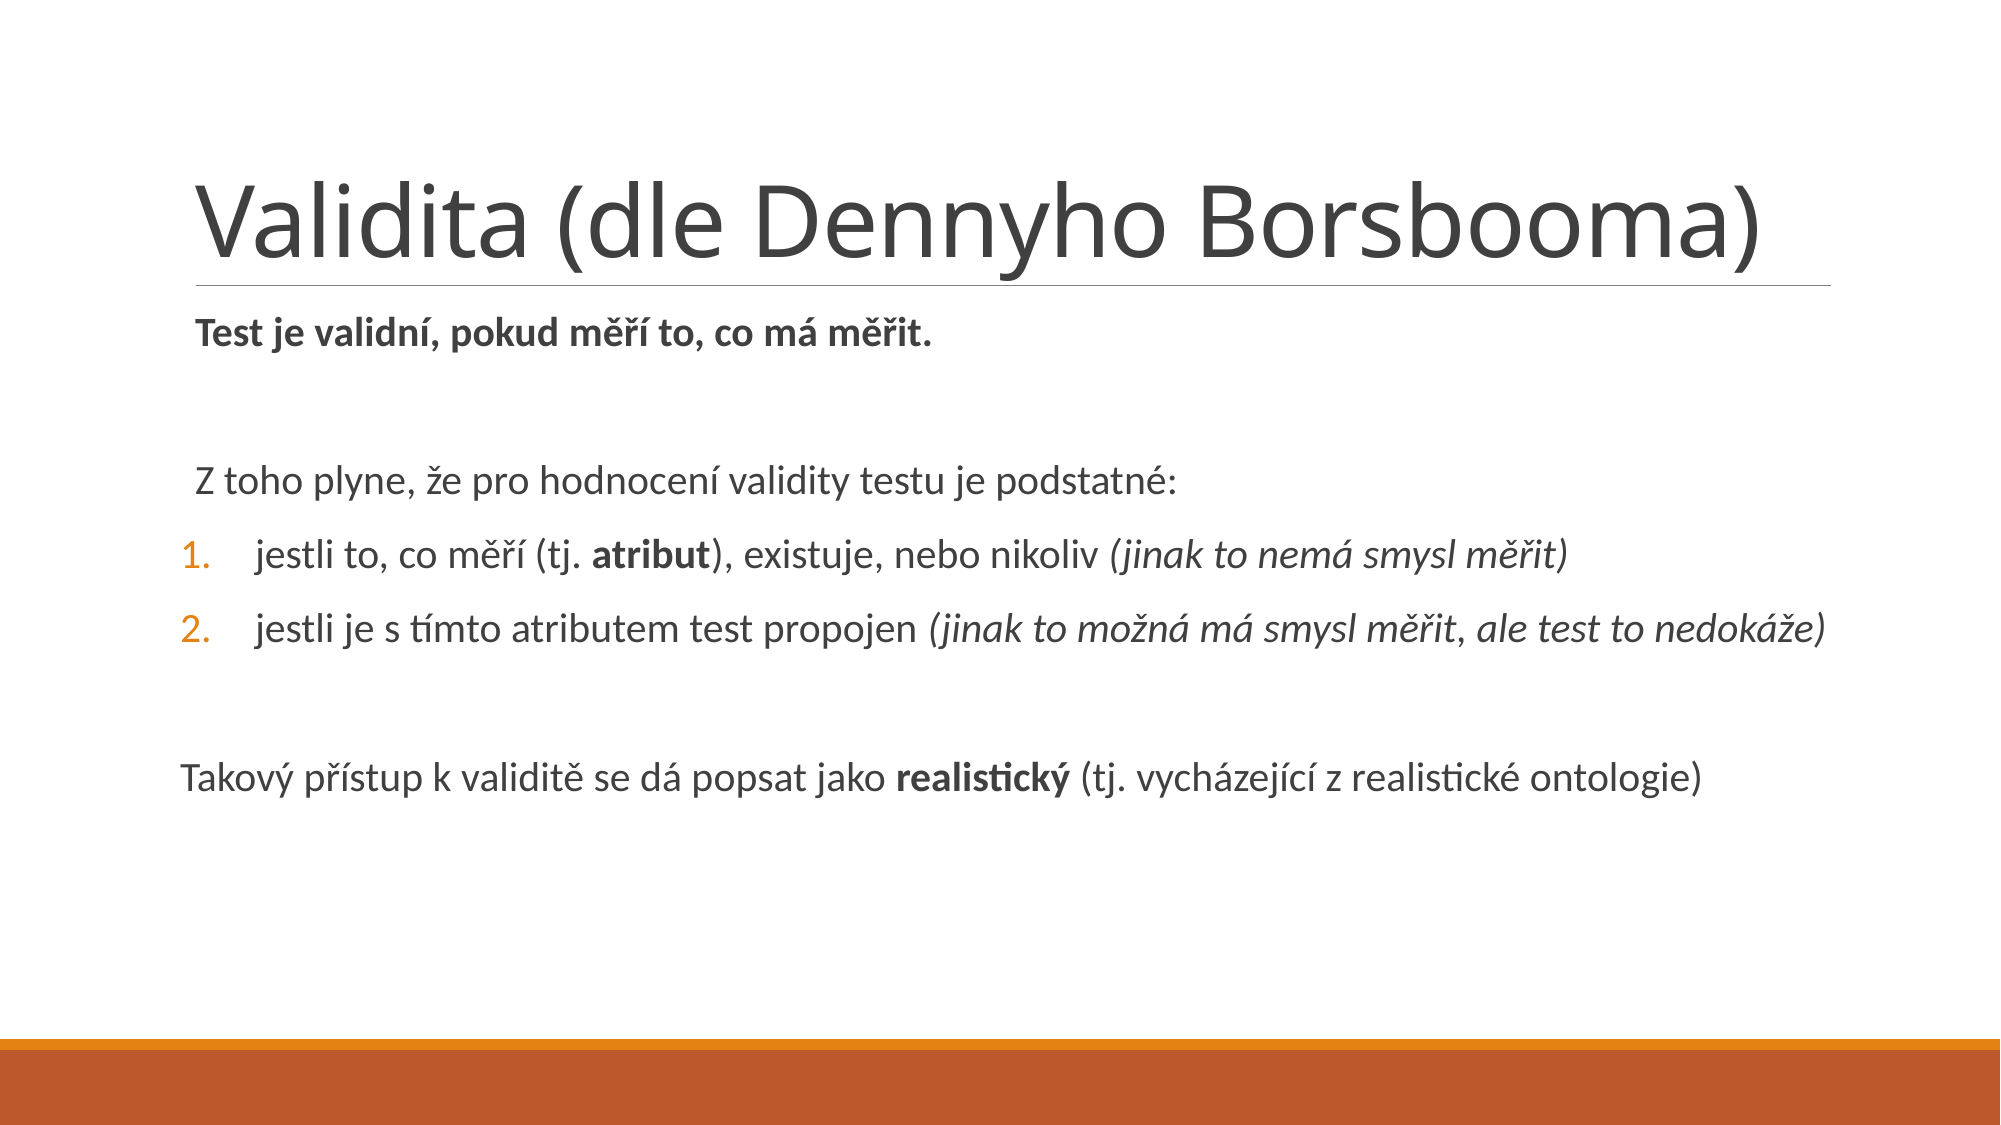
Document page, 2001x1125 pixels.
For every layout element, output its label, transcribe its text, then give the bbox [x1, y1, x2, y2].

list Test je validní, pokud měří to, co má měřit. Z toho plyne, že pro hodnocení validity testu je podstatné: jestli to, co měří (tj. atribut), existuje, nebo nikoliv (jinak to nemá smysl měřit) jestli je s tímto atributem test propojen (jinak to možná má smysl měřit, ale test to nedokáže) Takový přístup k validitě se dá popsat jako realistický (tj. vycházející z realistické ontologie) [180, 302, 1830, 963]
title Validita (dle Dennyho Borsbooma) [180, 47, 1830, 285]
